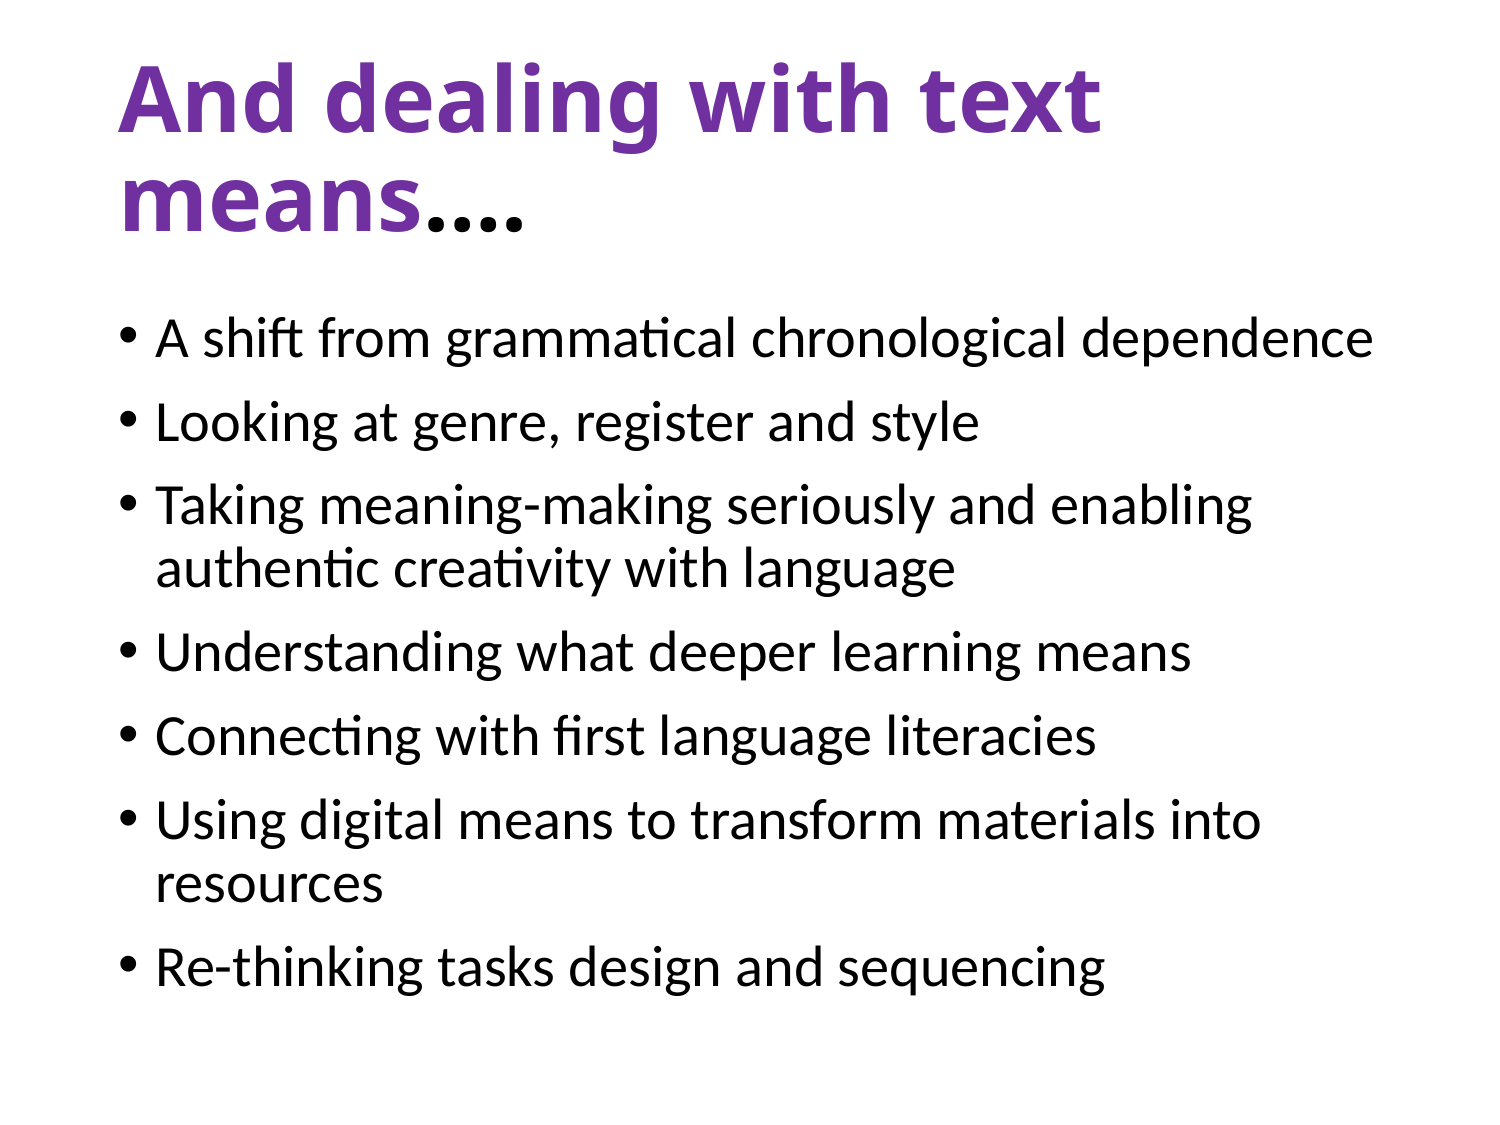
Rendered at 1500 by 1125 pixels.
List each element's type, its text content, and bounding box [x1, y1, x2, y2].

title And dealing with text means…. [103, 43, 1397, 261]
list A shift from grammatical chronological dependence Looking at genre, register and style Taking meaning-making seriously and enabling authentic creativity with language Understanding what deeper learning means Connecting with first language literacies Using digital means to transform materials into resources Re-thinking tasks design and sequencing [103, 299, 1397, 1014]
